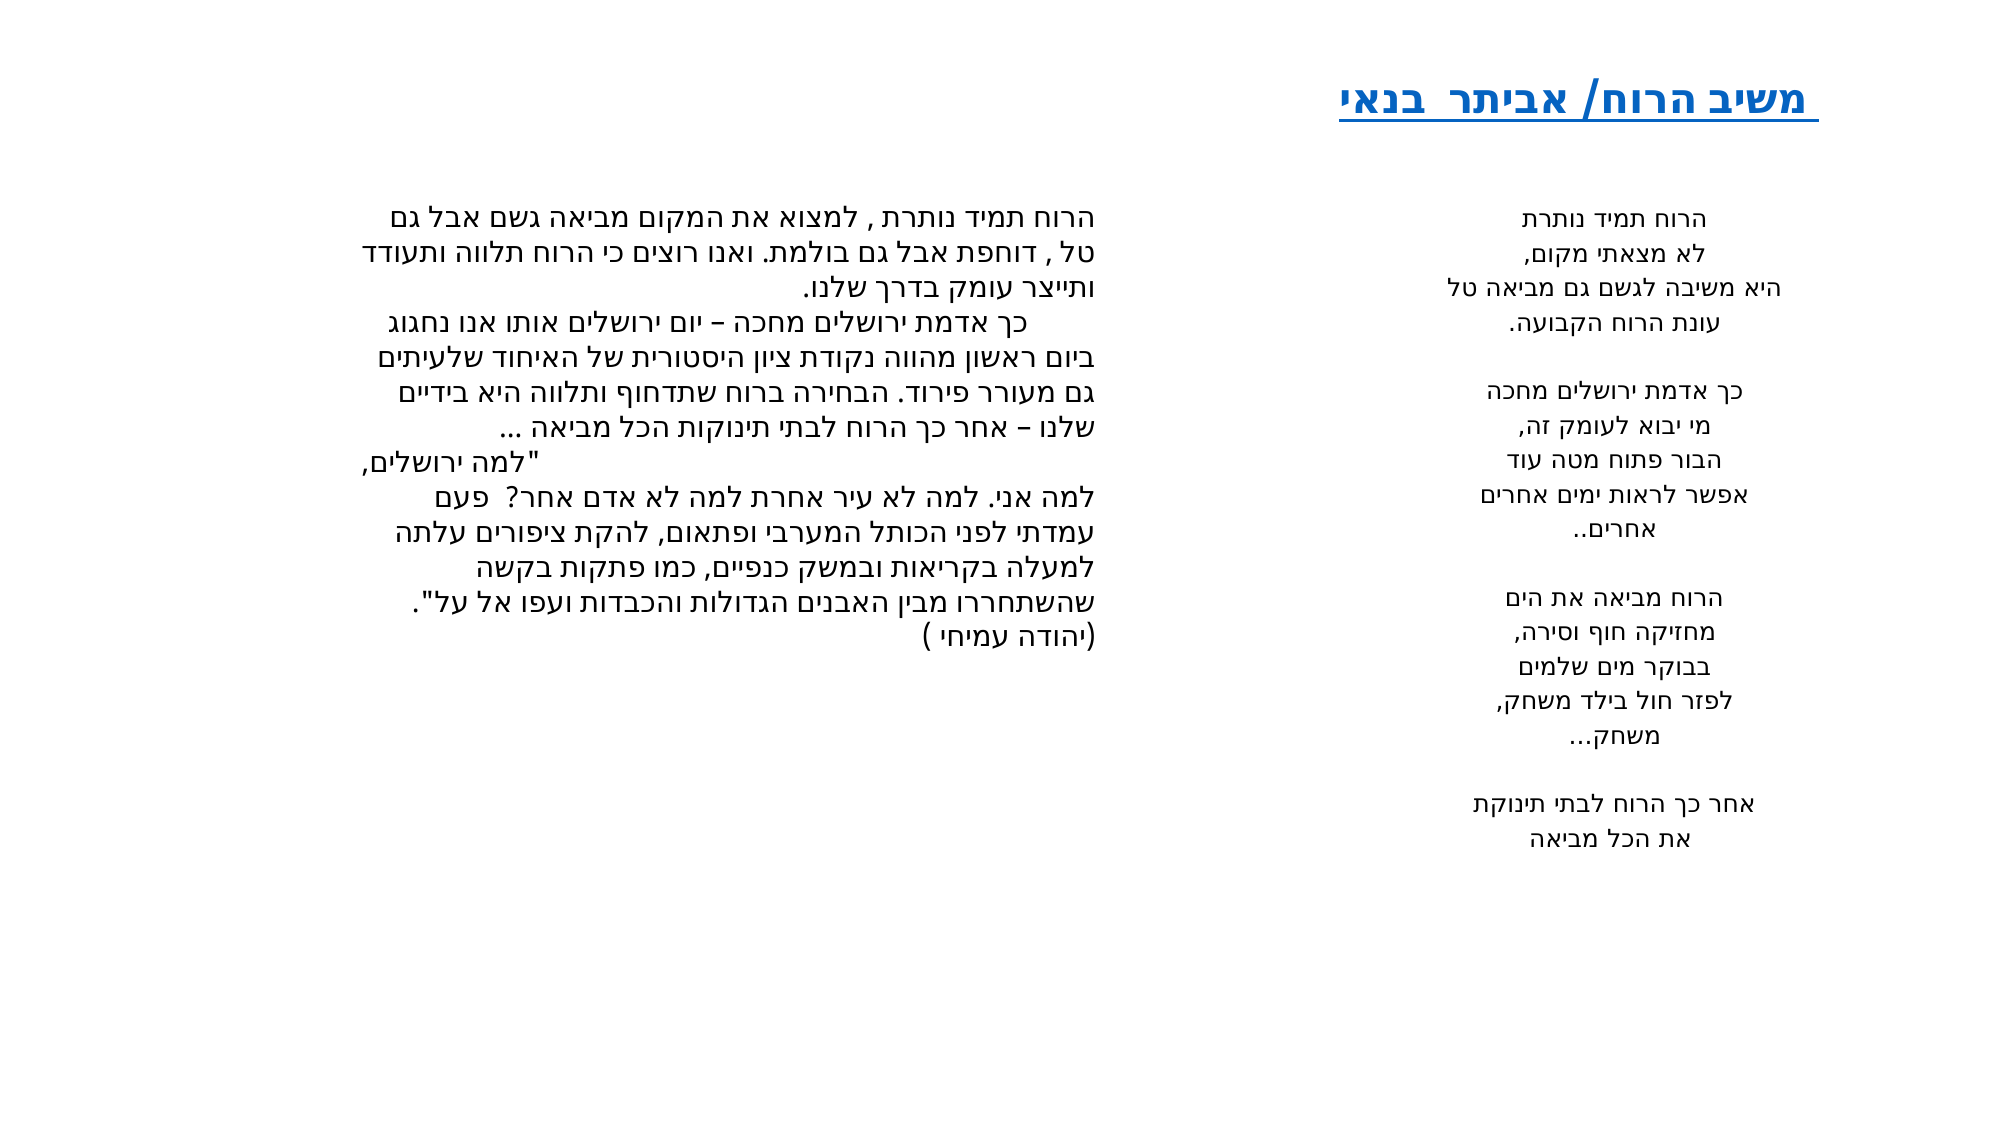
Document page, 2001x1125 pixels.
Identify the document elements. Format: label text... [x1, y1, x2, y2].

text_box משיב הרוח/ אביתר בנאי [1324, 64, 2000, 224]
text_box הרוח תמיד נותרת , למצוא את המקום מביאה גשם אבל גם טל , דוחפת אבל גם בולמת. ואנו רוצים כי הרוח תלווה ותעודד ותייצר עומק בדרך שלנו. כך אדמת ירושלים מחכה – יום ירושלים אותו אנו נחגוג ביום ראשון מהווה נקודת ציון היסטורית של האיחוד שלעיתים גם מעורר פירוד. הבחירה ברוח שתדחוף ותלווה היא בידיים שלנו – אחר כך הרוח לבתי תינוקות הכל מביאה ... "למה ירושלים, למה אני. למה לא עיר אחרת למה לא אדם אחר? פעם עמדתי לפני הכותל המערבי ופתאום, להקת ציפורים עלתה למעלה בקריאות ובמשק כנפיים, כמו פתקות בקשה שהשתחררו מבין האבנים הגדולות והכבדות ועפו אל על". (יהודה עמיחי ) [333, 190, 1111, 661]
text_box הרוח תמיד נותרת לא מצאתי מקום, היא משיבה לגשם גם מביאה טל עונת הרוח הקבועה. כך אדמת ירושלים מחכה מי יבוא לעומק זה, הבור פתוח מטה עוד אפשר לראות ימים אחרים אחרים.. הרוח מביאה את הים מחזיקה חוף וסירה, בבוקר מים שלמים לפזר חול בילד משחק, משחק... אחר כך הרוח לבתי תינוקת את הכל מביאה [1110, 190, 2000, 895]
